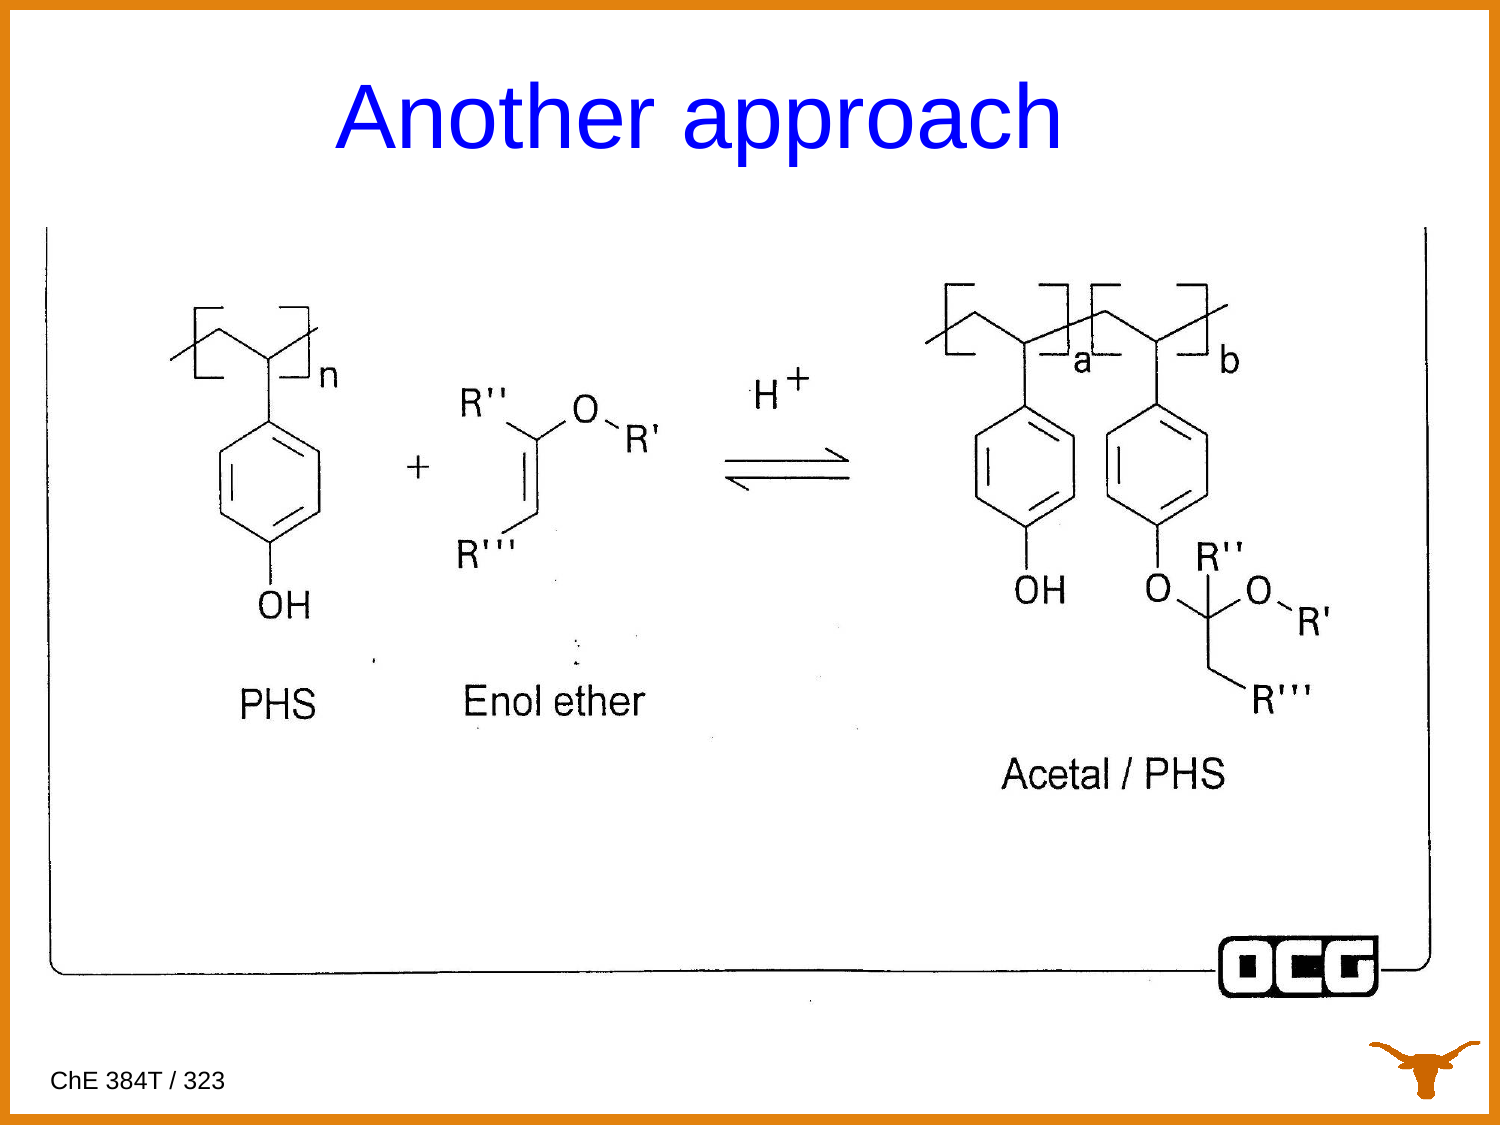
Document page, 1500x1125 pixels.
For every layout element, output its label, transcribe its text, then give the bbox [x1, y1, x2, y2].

text_box Another approach [320, 62, 1500, 250]
picture [40, 227, 1439, 1005]
picture [1368, 1040, 1481, 1100]
